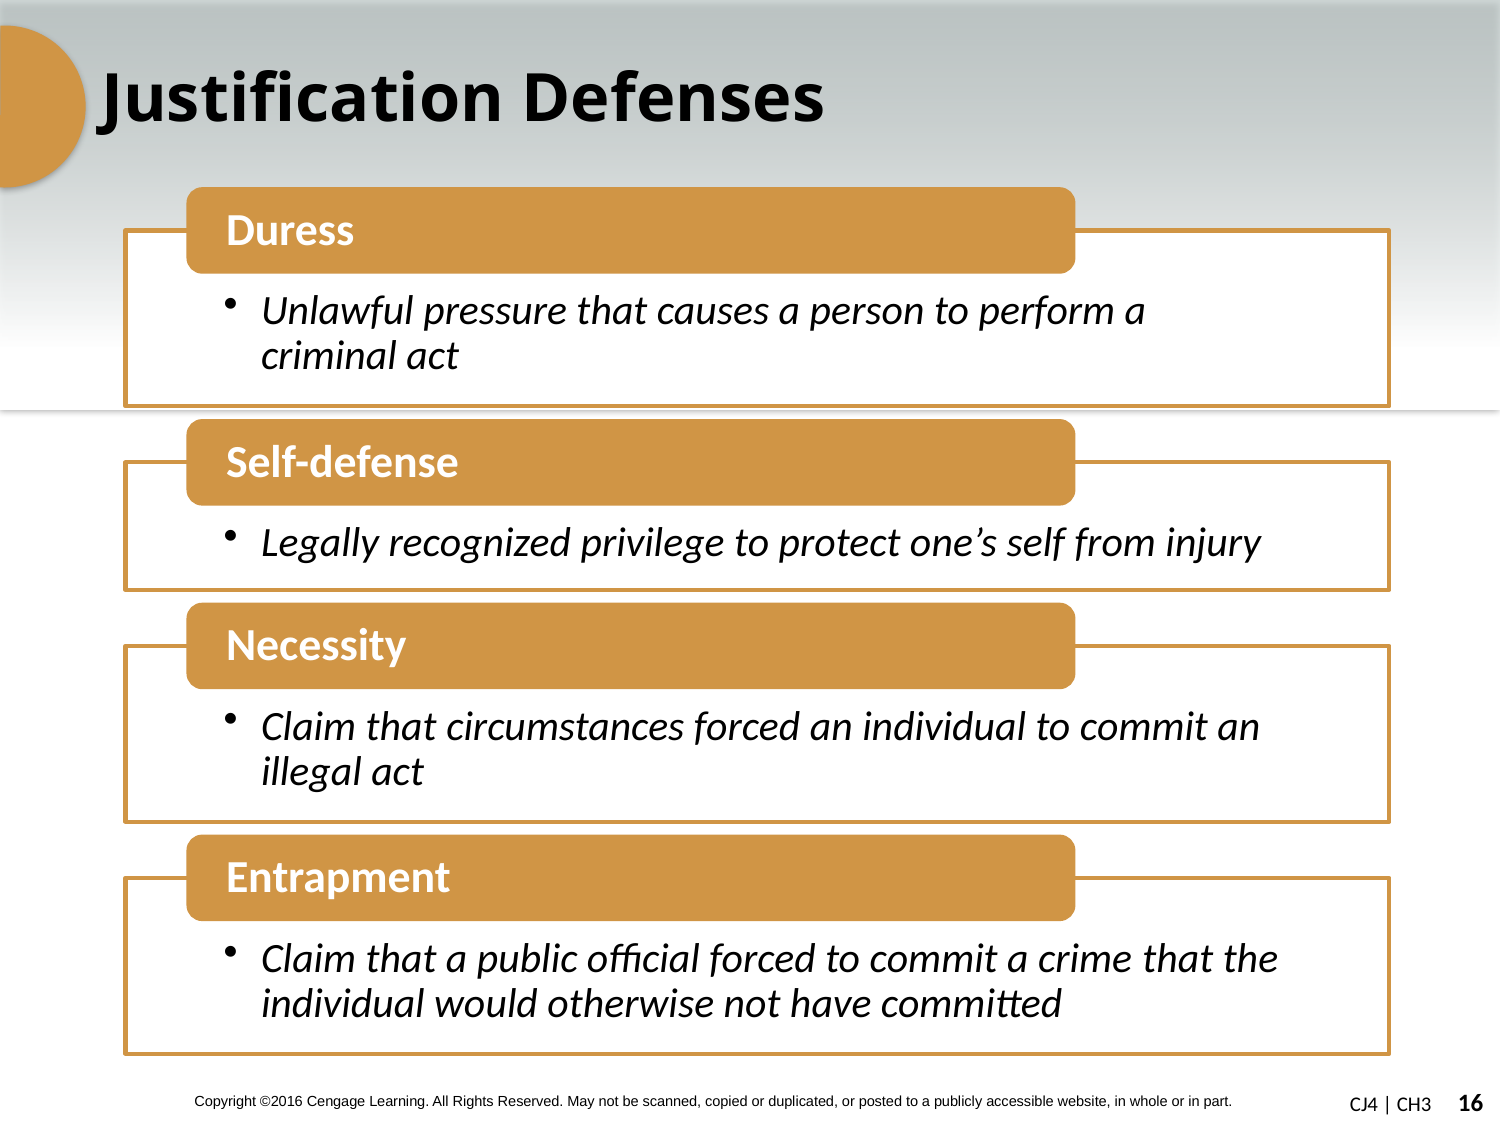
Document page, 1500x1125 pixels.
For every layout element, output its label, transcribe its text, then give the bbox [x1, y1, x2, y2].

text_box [125, 604, 1390, 822]
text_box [125, 420, 1390, 590]
title Justification Defenses [86, 0, 1437, 188]
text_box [125, 189, 1390, 407]
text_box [125, 836, 1390, 1054]
